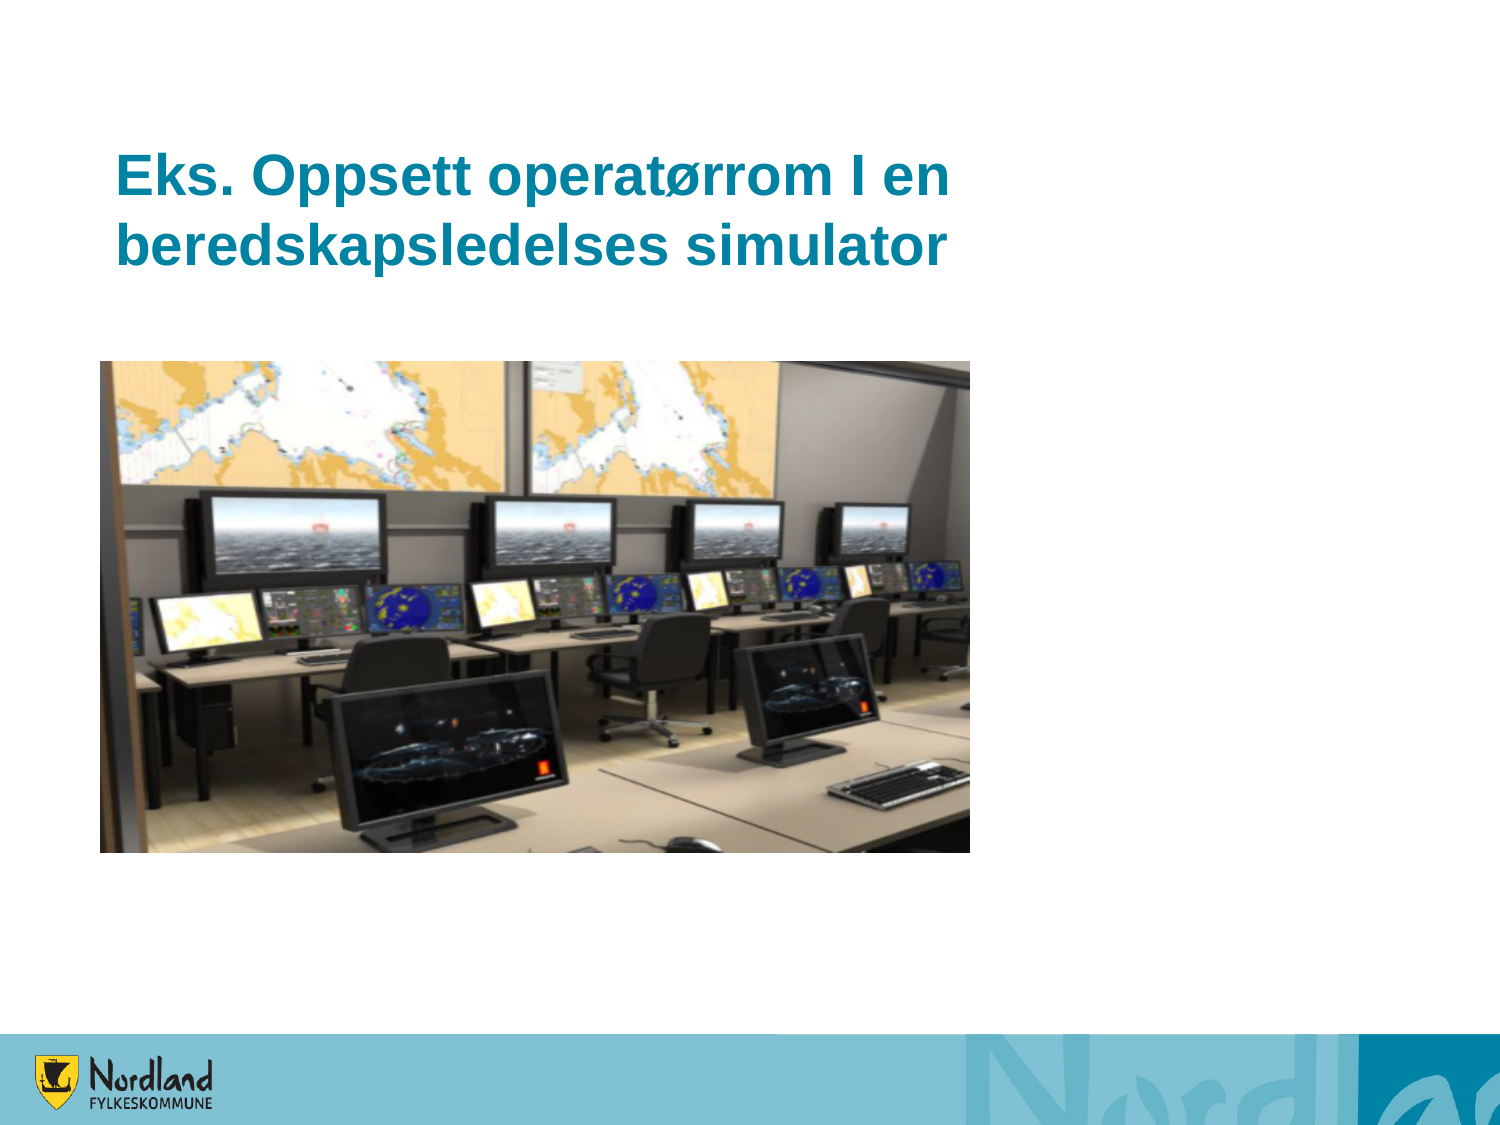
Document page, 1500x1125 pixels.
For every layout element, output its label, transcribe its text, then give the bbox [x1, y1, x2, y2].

picture [1476, 1074, 1500, 1125]
picture [0, 1034, 1358, 1125]
title Eks. Oppsett operatørrom I en beredskapsledelses simulator [100, 125, 1395, 289]
picture [100, 361, 971, 854]
picture [1379, 1076, 1460, 1125]
